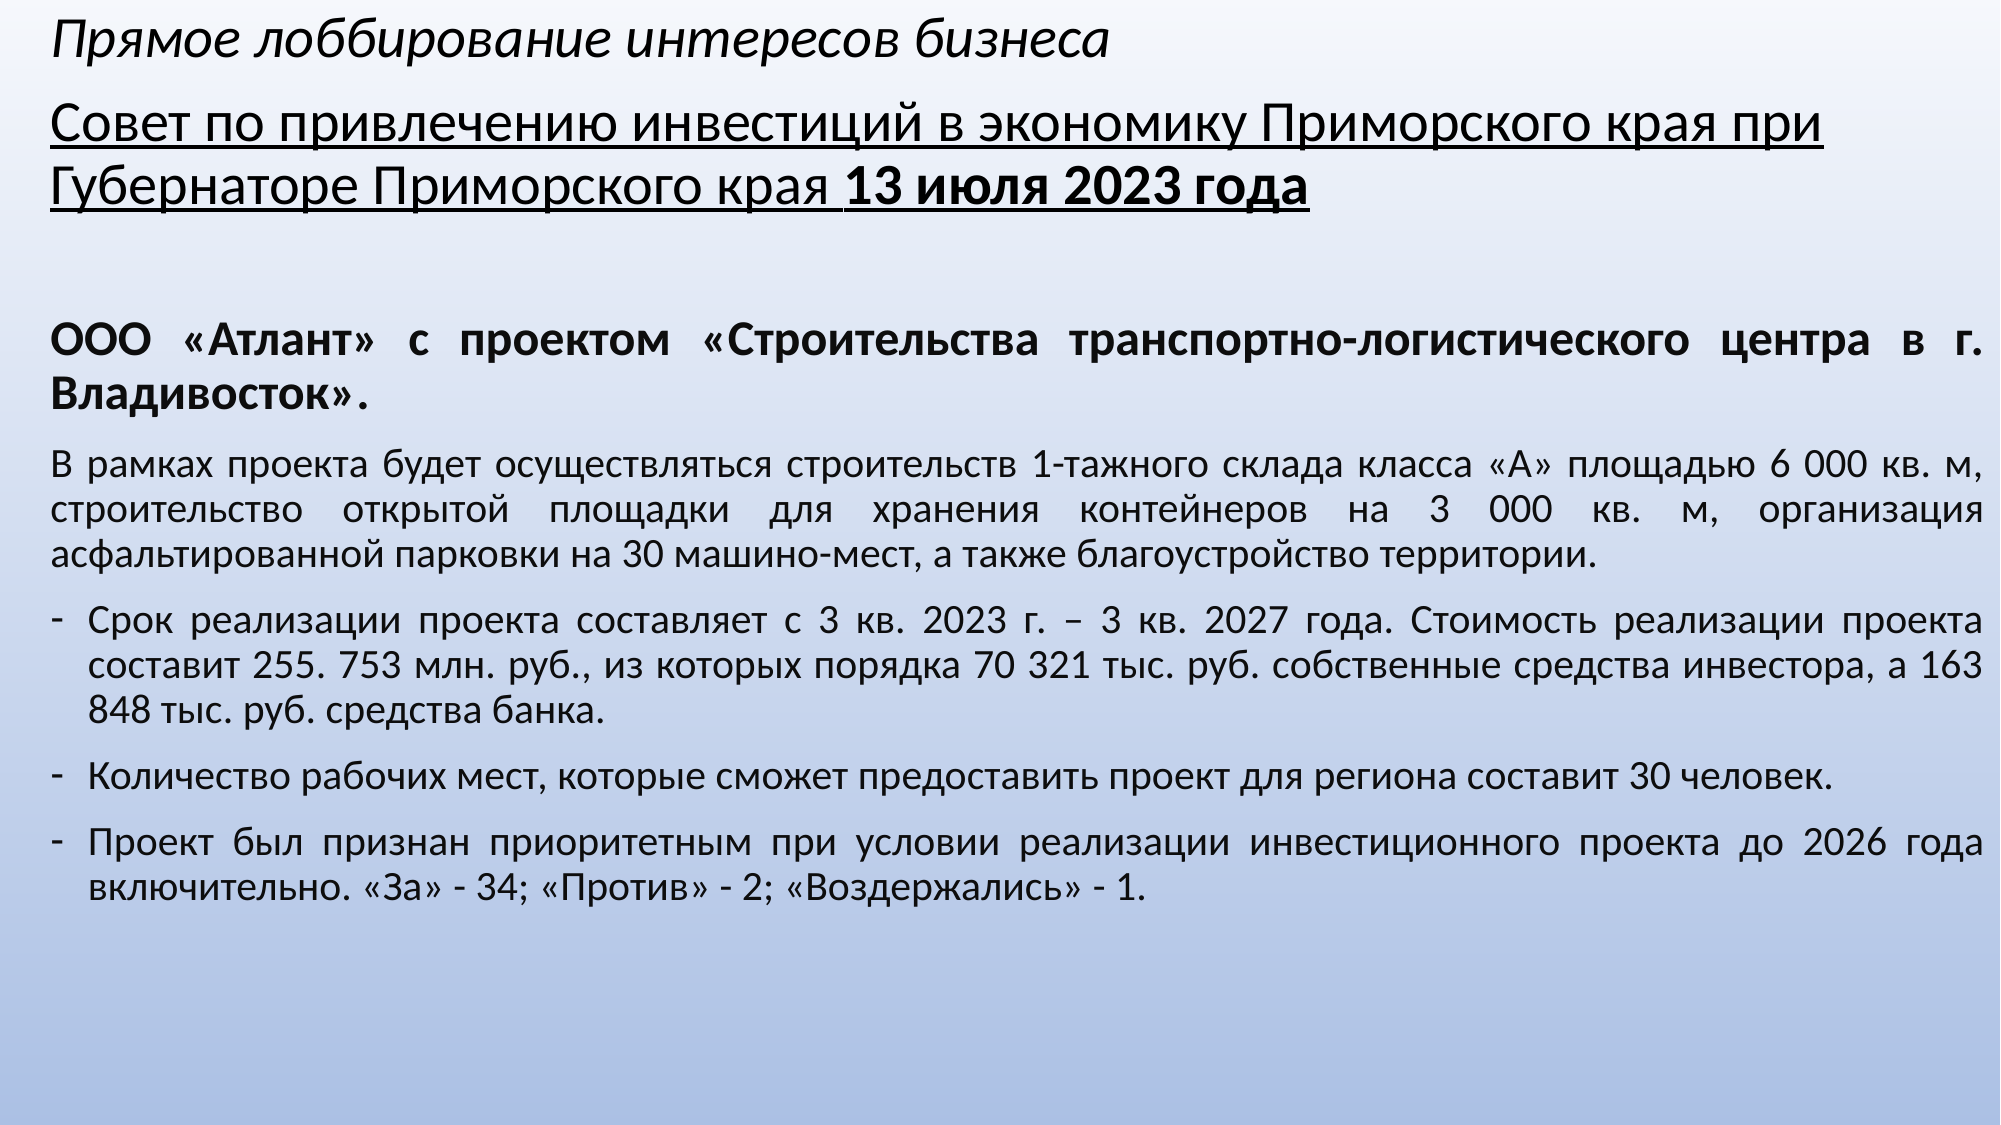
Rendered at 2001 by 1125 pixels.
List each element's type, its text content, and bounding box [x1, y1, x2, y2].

list Прямое лоббирование интересов бизнеса Совет по привлечению инвестиций в экономику Приморского края при Губернаторе Приморского края 13 июля 2023 года ООО «Атлант» с проектом «Строительства транспортно-логистического центра в г. Владивосток». В рамках проекта будет осуществляться строительств 1-тажного склада класса «А» площадью 6 000 кв. м, строительство открытой площадки для хранения контейнеров на 3 000 кв. м, организация асфальтированной парковки на 30 машино-мест, а также благоустройство территории. Срок реализации проекта составляет с 3 кв. 2023 г. – 3 кв. 2027 года. Стоимость реализации проекта составит 255. 753 млн. руб., из которых порядка 70 321 тыс. руб. собственные средства инвестора, а 163 848 тыс. руб. средства банка. Количество рабочих мест, которые сможет предоставить проект для региона составит 30 человек. Проект был признан приоритетным при условии реализации инвестиционного проекта до 2026 года включительно. «За» - 34; «Против» - 2; «Воздержались» - 1. [35, 0, 2000, 1125]
